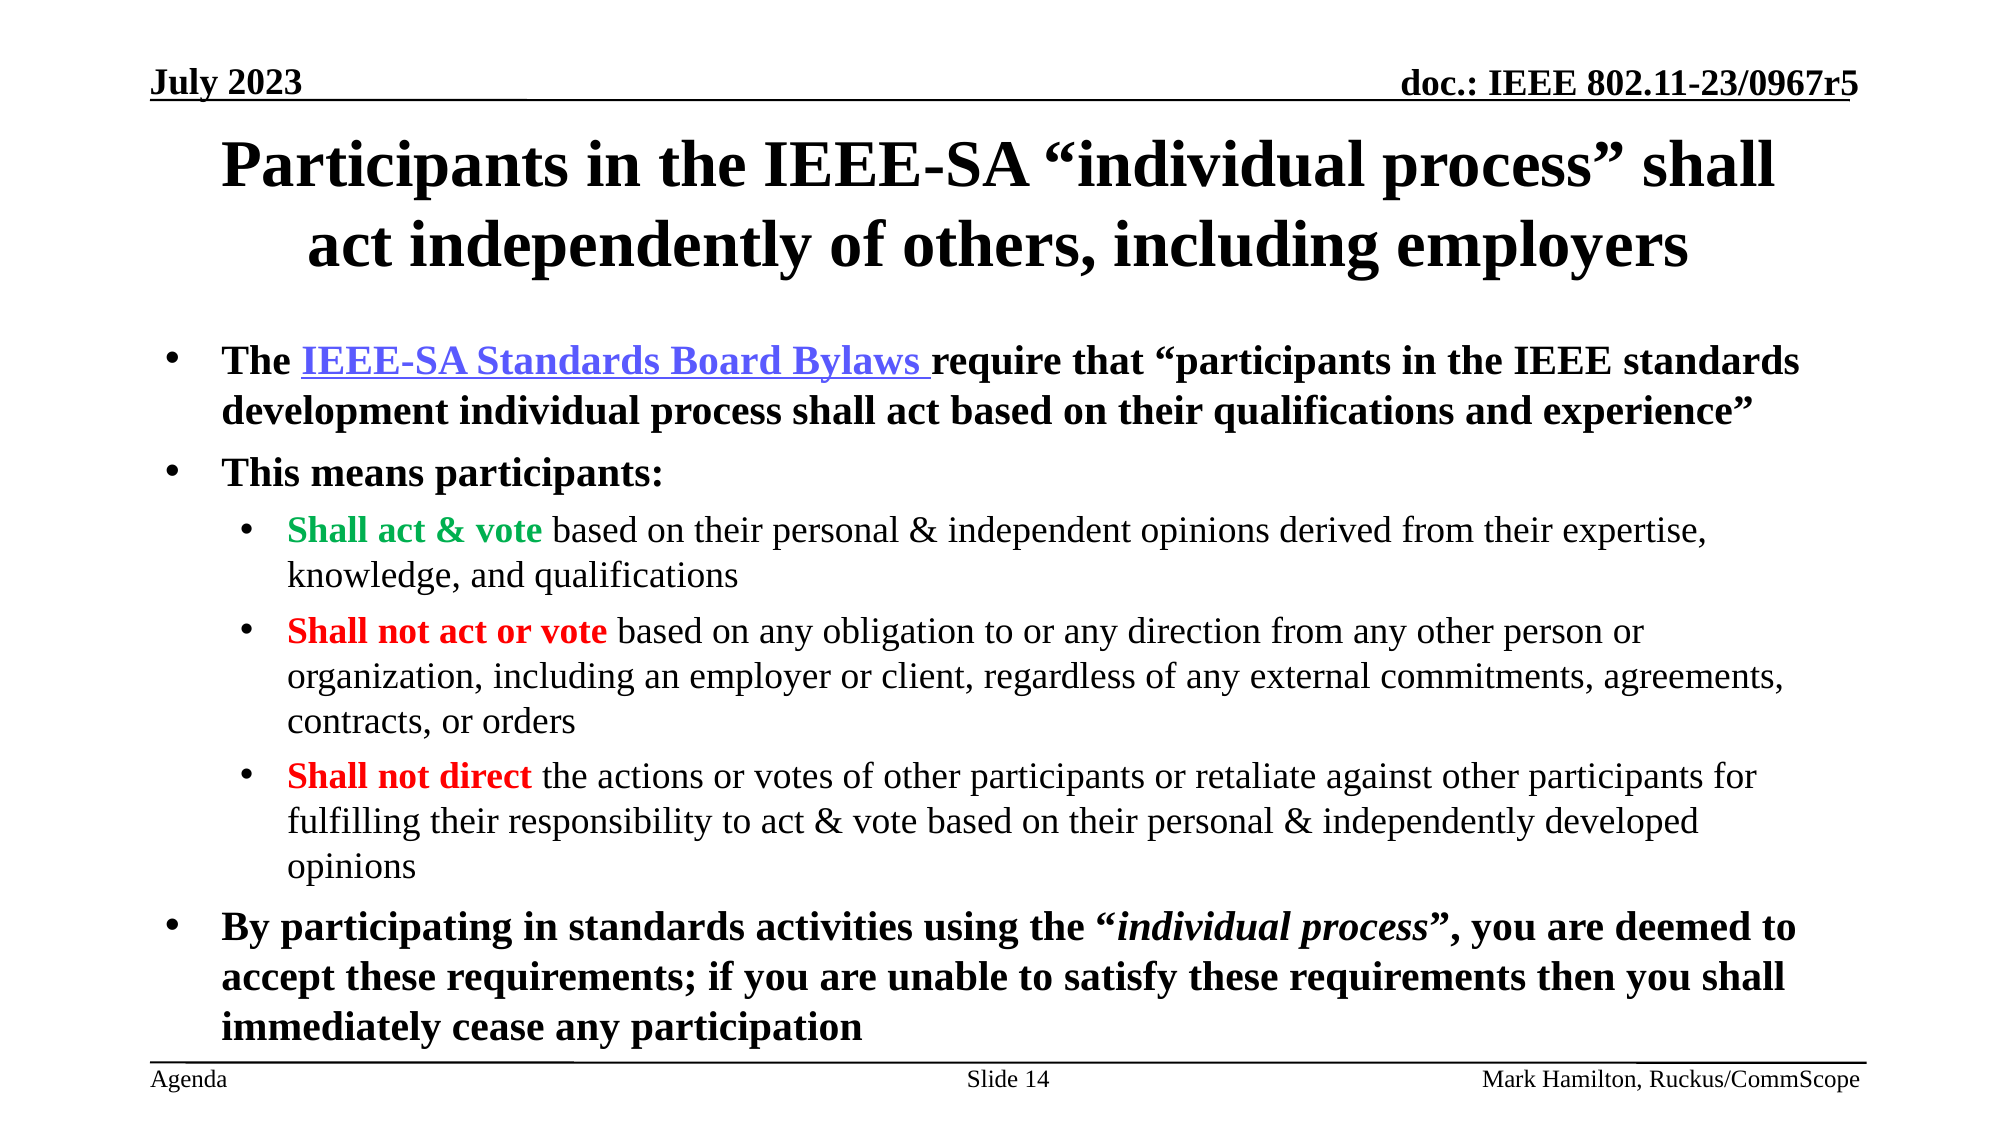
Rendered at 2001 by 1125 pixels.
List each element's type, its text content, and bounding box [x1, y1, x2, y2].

title Participants in the IEEE-SA “individual process” shall act independently of others, including employers [149, 112, 1850, 288]
slide_number Slide 14 [950, 1061, 1067, 1123]
list The IEEE-SA Standards Board Bylaws require that “participants in the IEEE standards development individual process shall act based on their qualifications and experience” This means participants: Shall act & vote based on their personal & independent opinions derived from their expertise, knowledge, and qualifications Shall not act or vote based on any obligation to or any direction from any other person or organization, including an employer or client, regardless of any external commitments, agreements, contracts, or orders Shall not direct the actions or votes of other participants or retaliate against other participants for fulfilling their responsibility to act & vote based on their personal & independently developed opinions By participating in standards activities using the “individual process”, you are deemed to accept these requirements; if you are unable to satisfy these requirements then you shall immediately cease any participation [149, 324, 1850, 1000]
